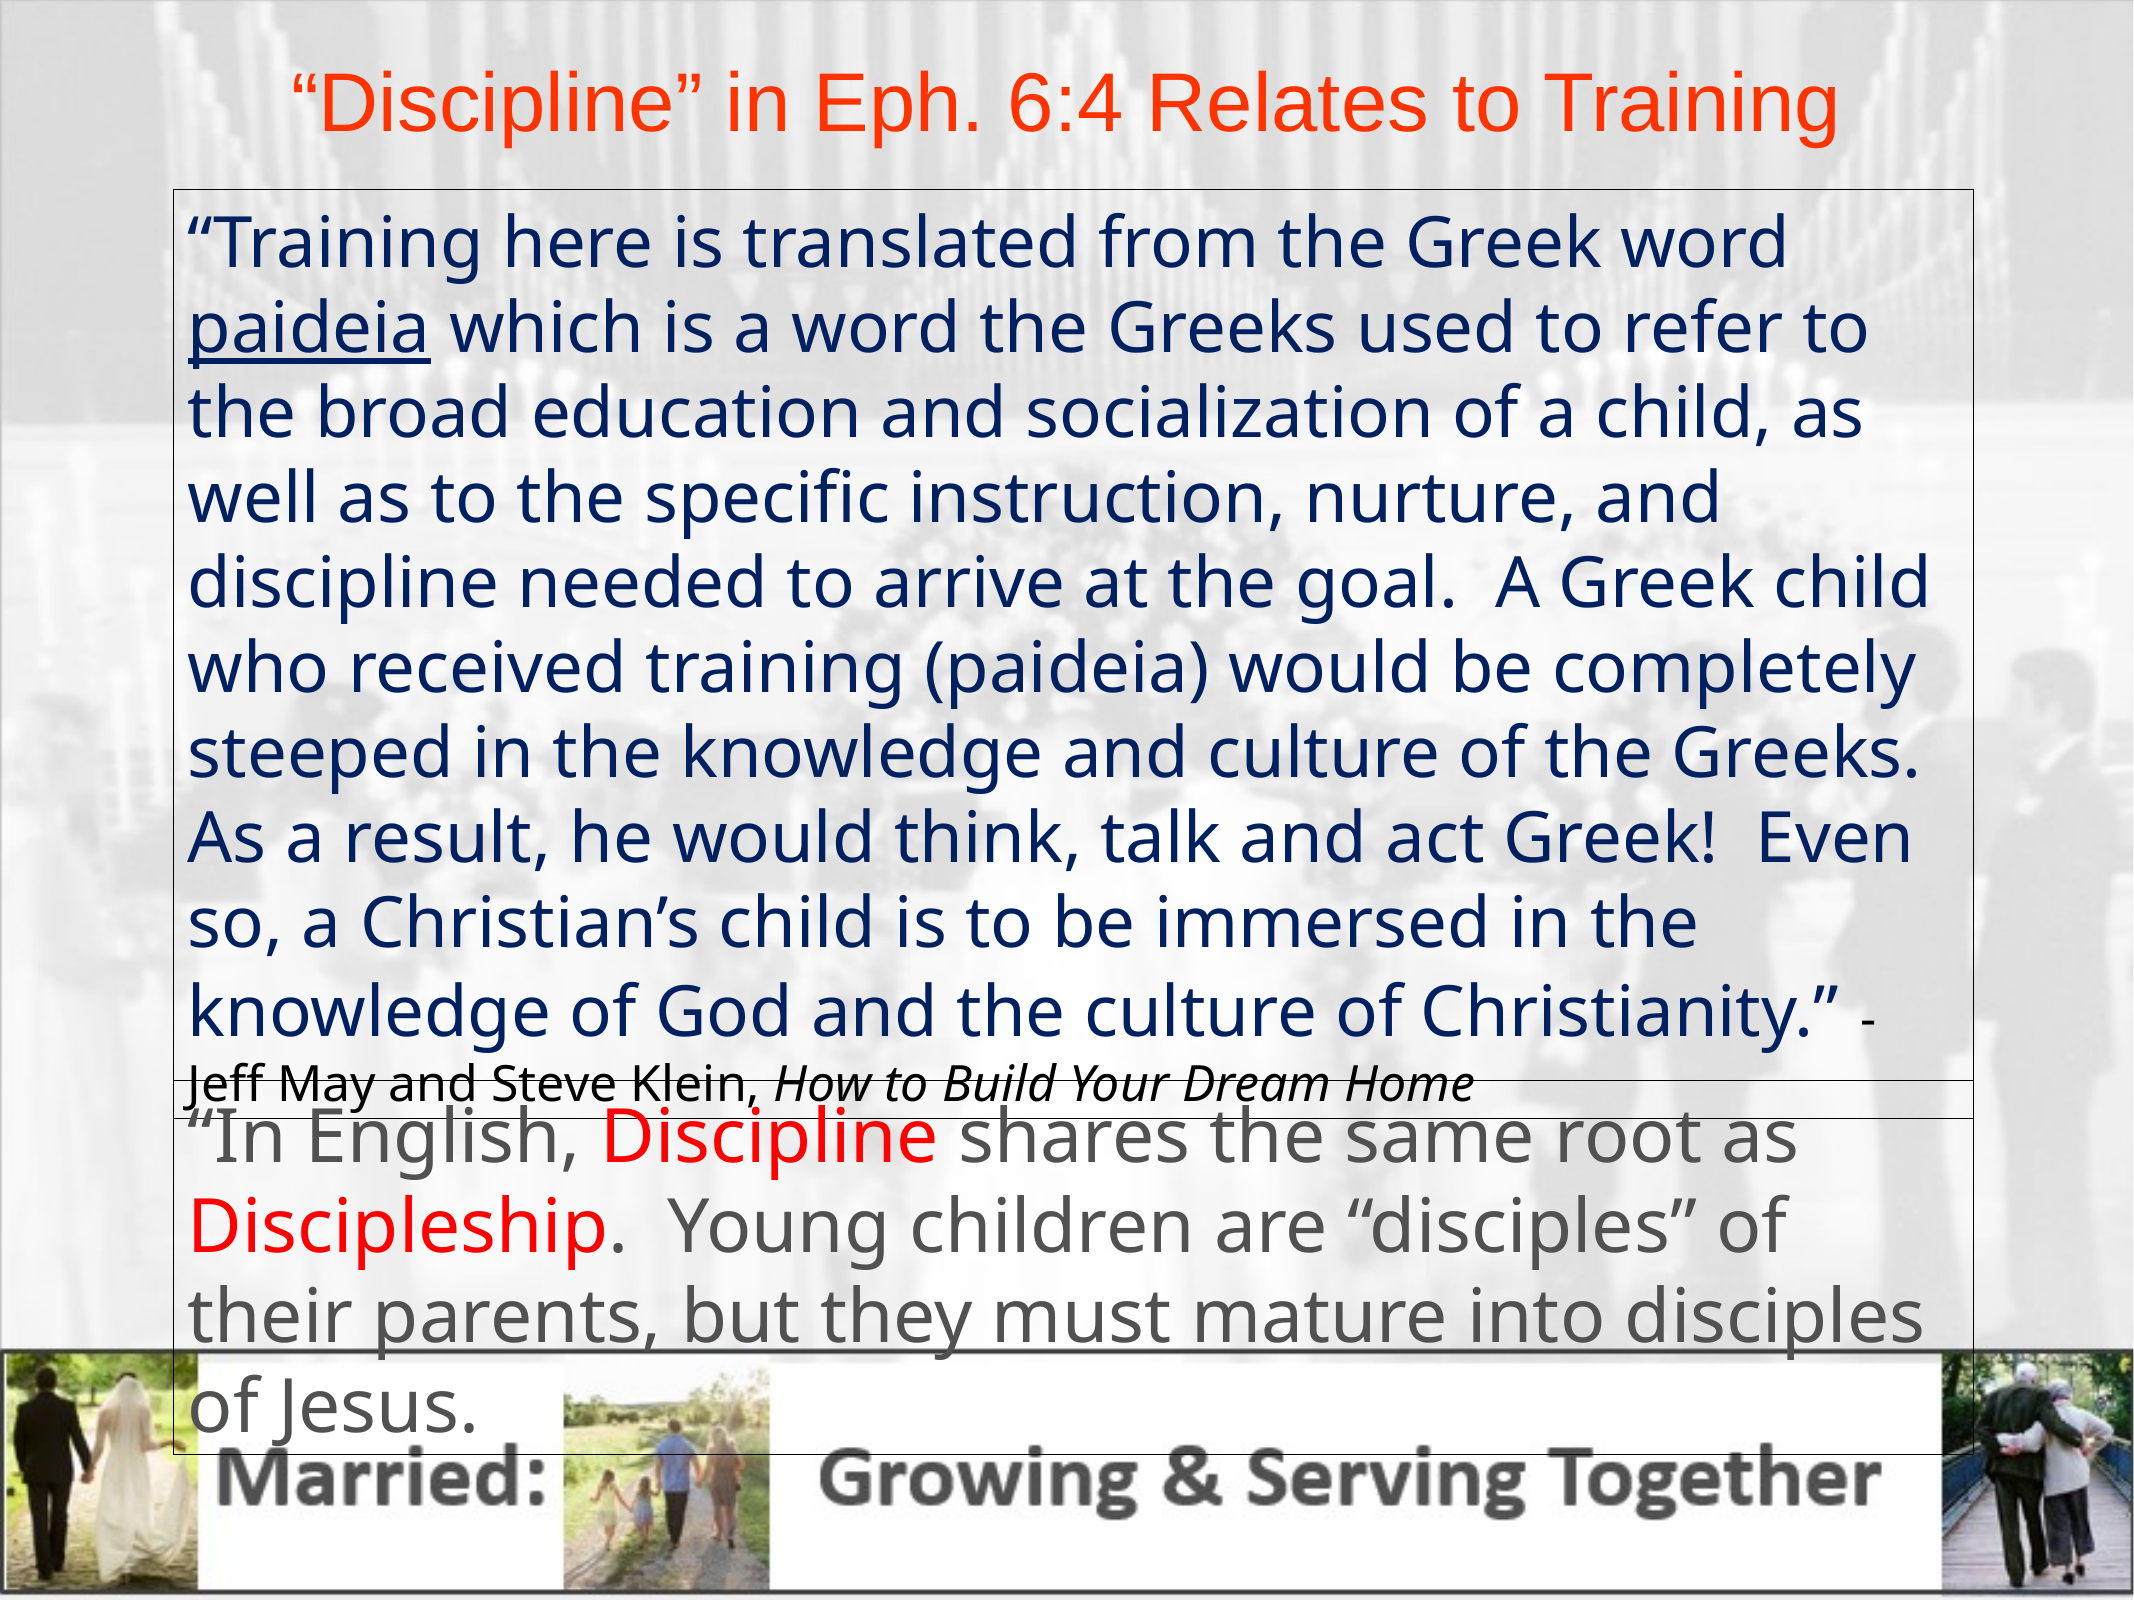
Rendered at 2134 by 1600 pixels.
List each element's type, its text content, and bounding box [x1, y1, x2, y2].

picture [0, 0, 2134, 1600]
text_box “In English, Discipline shares the same root as Discipleship. Young children are “disciples” of their parents, but they must mature into disciples of Jesus. [173, 1080, 1974, 1455]
text_box “Training here is translated from the Greek word paideia which is a word the Greeks used to refer to the broad education and socialization of a child, as well as to the specific instruction, nurture, and discipline needed to arrive at the goal. A Greek child who received training (paideia) would be completely steeped in the knowledge and culture of the Greeks. As a result, he would think, talk and act Greek! Even so, a Christian’s child is to be immersed in the knowledge of God and the culture of Christianity.” - Jeff May and Steve Klein, How to Build Your Dream Home [173, 189, 1974, 1080]
title “Discipline” in Eph. 6:4 Relates to Training [159, 43, 1974, 153]
